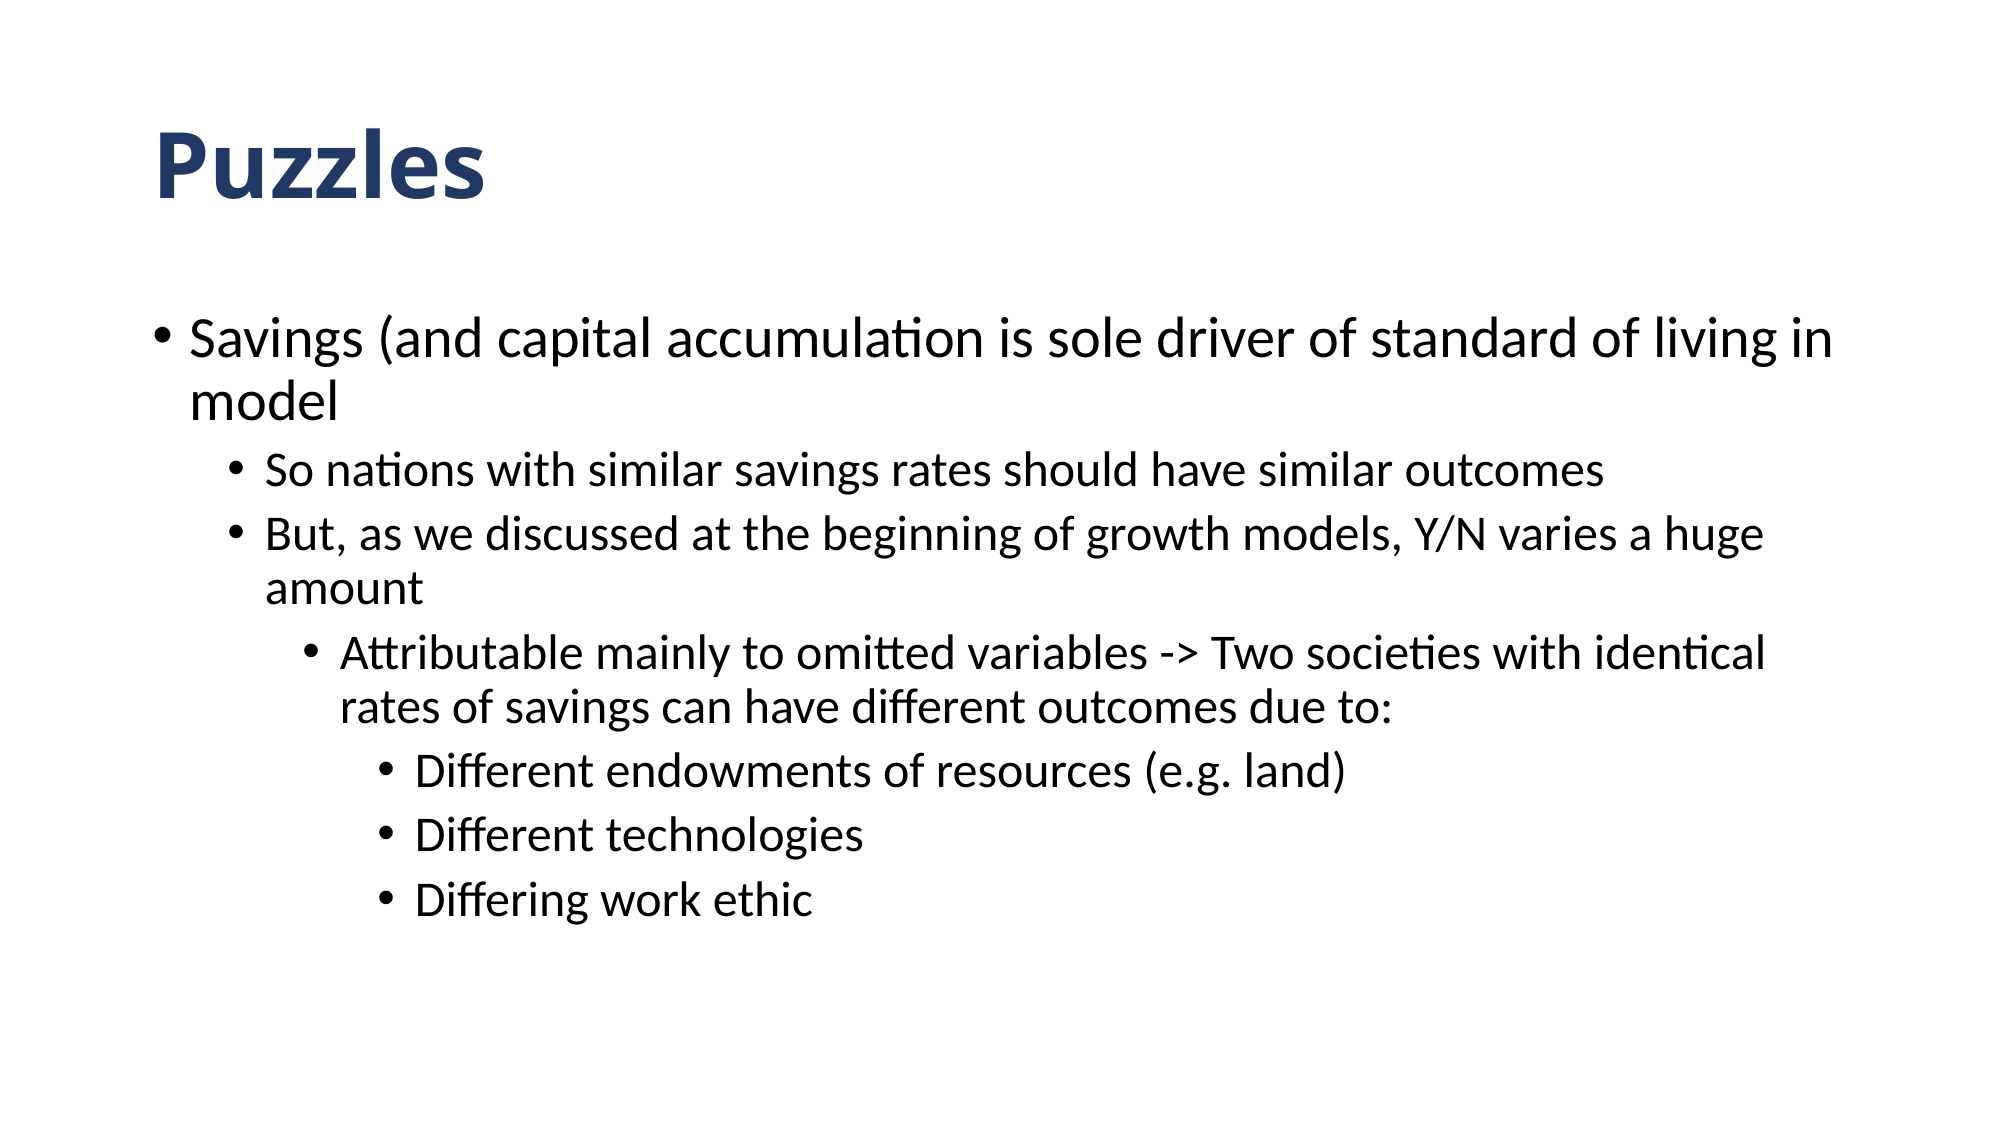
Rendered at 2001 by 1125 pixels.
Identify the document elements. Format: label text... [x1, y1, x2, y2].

title Puzzles [137, 59, 1863, 278]
list Savings (and capital accumulation is sole driver of standard of living in model So nations with similar savings rates should have similar outcomes But, as we discussed at the beginning of growth models, Y/N varies a huge amount Attributable mainly to omitted variables -> Two societies with identical rates of savings can have different outcomes due to: Different endowments of resources (e.g. land) Different technologies Differing work ethic [137, 299, 1863, 1014]
